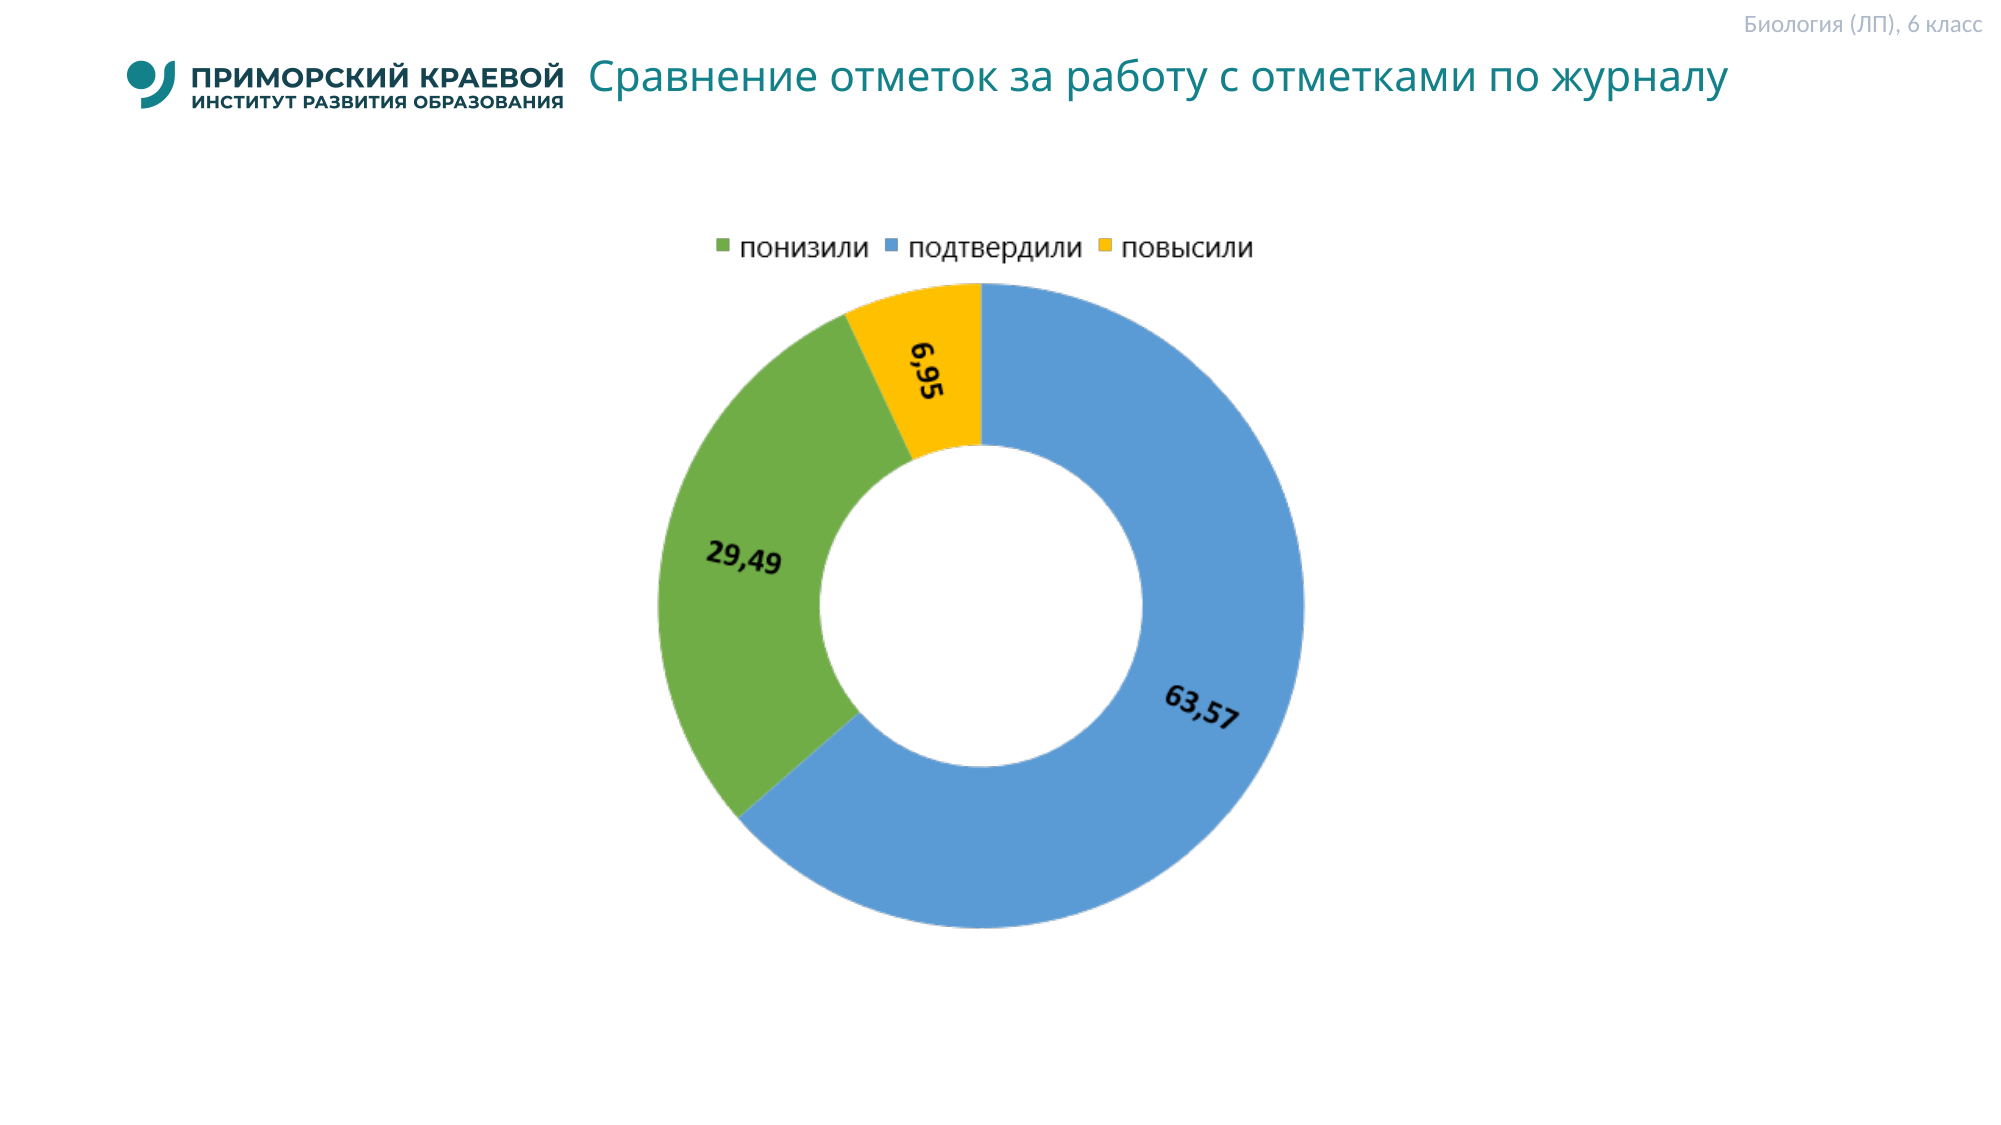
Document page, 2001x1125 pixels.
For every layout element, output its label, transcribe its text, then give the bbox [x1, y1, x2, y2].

title Сравнение отметок за работу с отметками по журналу [572, 47, 1891, 131]
picture [0, 0, 2000, 1125]
text_box Биология (ЛП), 6 класс [1729, 0, 1999, 45]
